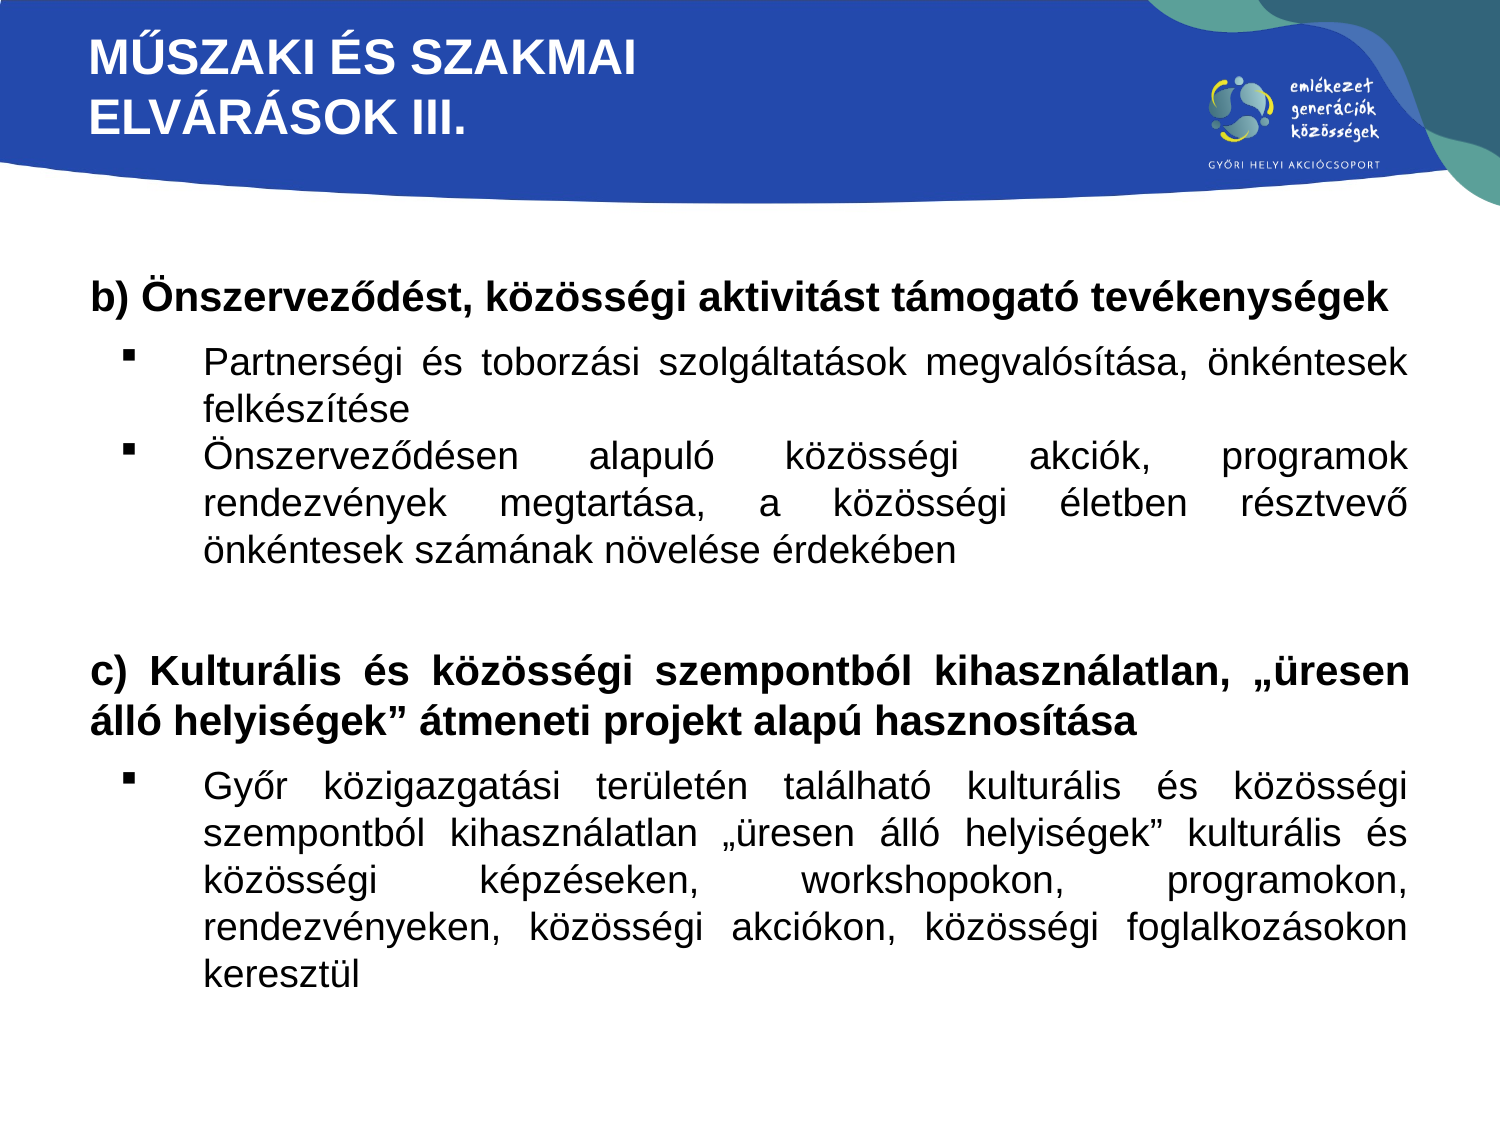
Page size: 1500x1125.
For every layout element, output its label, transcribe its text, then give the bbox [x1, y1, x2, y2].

picture [0, 0, 1500, 1125]
list b) Önszerveződést, közösségi aktivitást támogató tevékenységek Partnerségi és toborzási szolgáltatások megvalósítása, önkéntesek felkészítése Önszerveződésen alapuló közösségi akciók, programok rendezvények megtartása, a közösségi életben résztvevő önkéntesek számának növelése érdekében c) Kulturális és közösségi szempontból kihasználatlan, „üresen álló helyiségek” átmeneti projekt alapú hasznosítása Győr közigazgatási területén található kulturális és közösségi szempontból kihasználatlan „üresen álló helyiségek” kulturális és közösségi képzéseken, workshopokon, programokon, rendezvényeken, közösségi akciókon, közösségi foglalkozásokon keresztül [75, 262, 1425, 1035]
title Műszaki és szakmai elvárások III. [73, 7, 845, 161]
